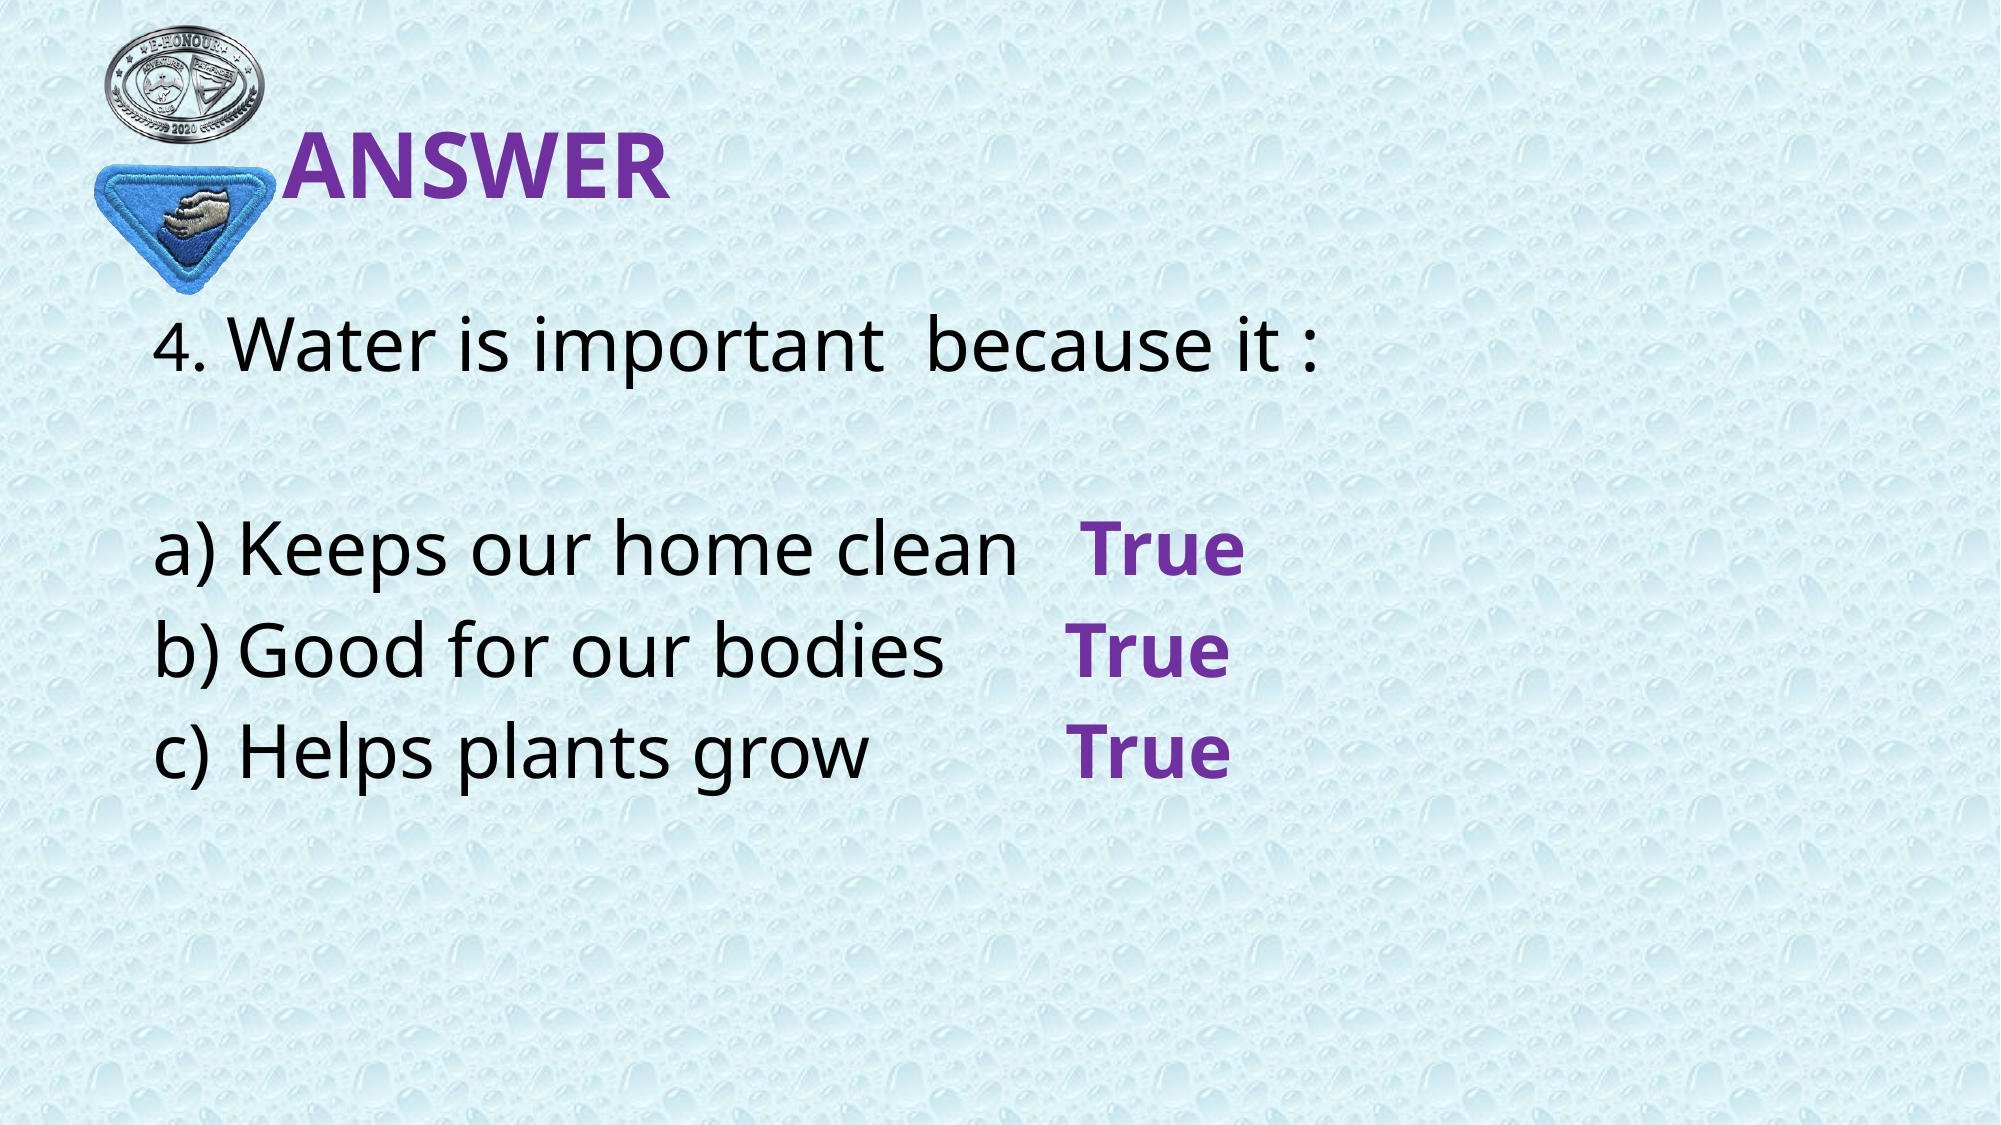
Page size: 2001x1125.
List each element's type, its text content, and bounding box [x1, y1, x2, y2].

list 4. Water is important because it : Keeps our home clean True Good for our bodies True Helps plants grow True [137, 299, 1863, 1014]
title ANSWER [137, 59, 1863, 278]
picture [103, 21, 266, 147]
picture [92, 163, 277, 296]
